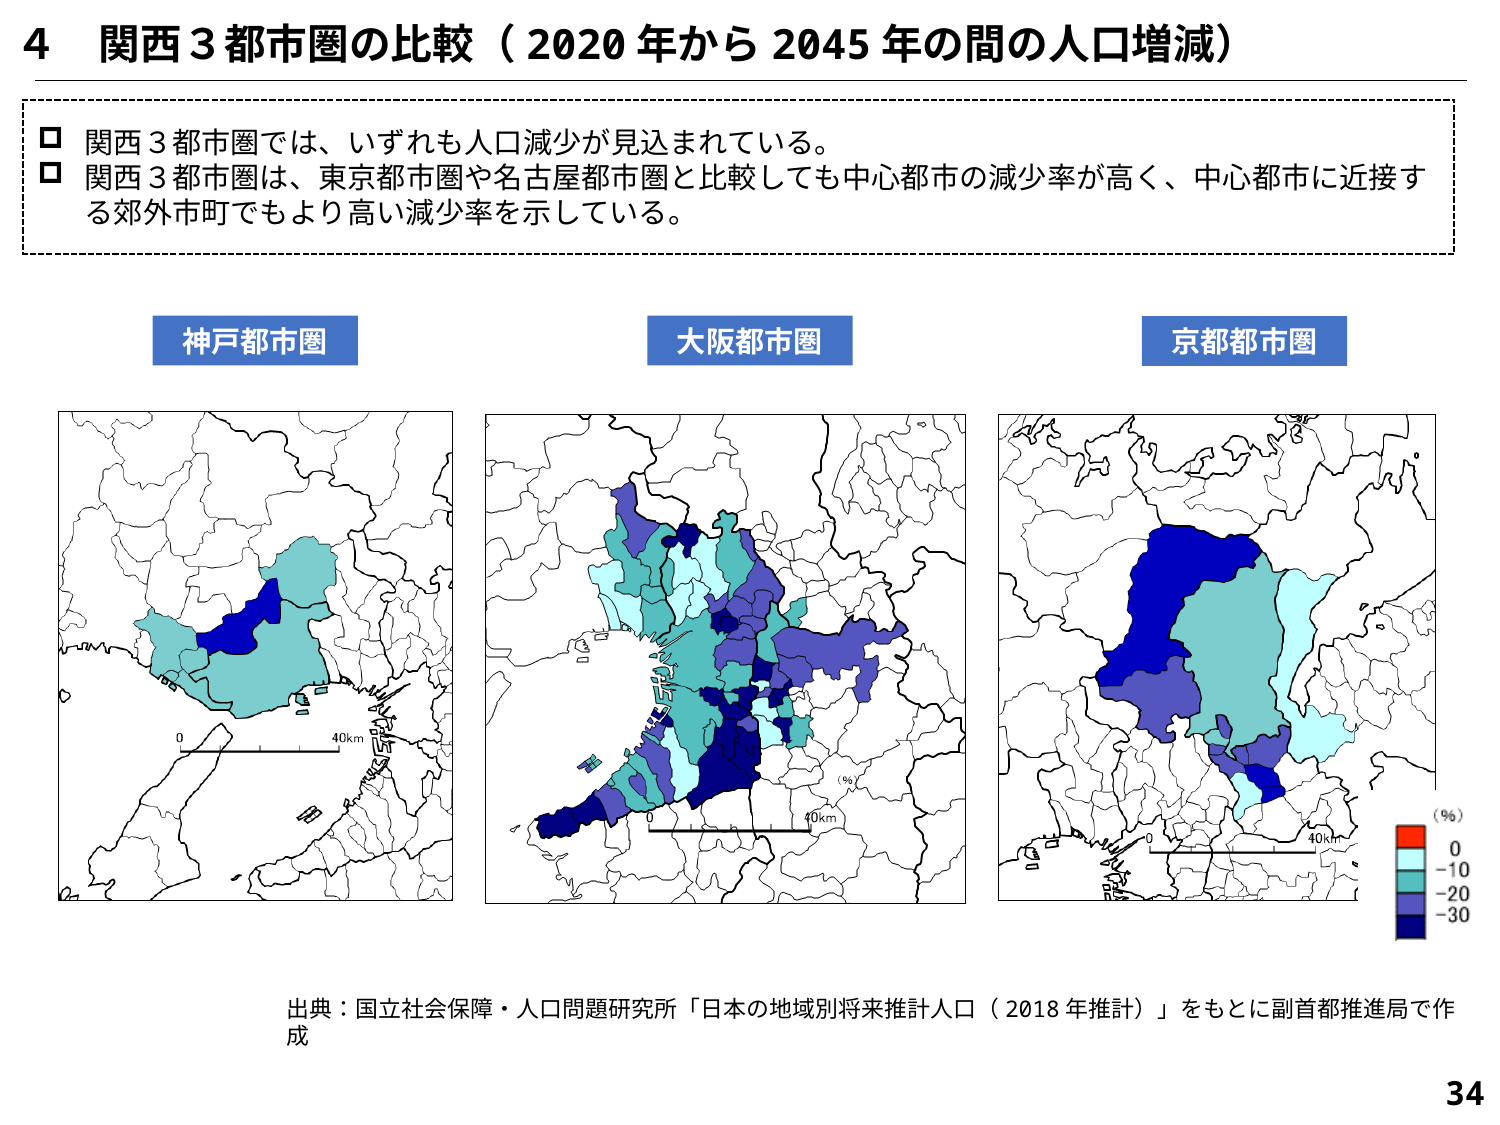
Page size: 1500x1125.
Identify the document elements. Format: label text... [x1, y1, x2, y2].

text_box 出典：国立社会保障・人口問題研究所「日本の地域別将来推計人口（2018年推計）」をもとに副首都推進局で作成 [271, 987, 1489, 1057]
picture [998, 414, 1494, 985]
text_box 大阪都市圏 [647, 315, 853, 366]
picture [58, 411, 453, 901]
text_box 関西３都市圏では、いずれも人口減少が見込まれている。 関西３都市圏は、東京都市圏や名古屋都市圏と比較しても中心都市の減少率が高く、中心都市に近接する郊外市町でもより高い減少率を示している。 [22, 99, 1455, 255]
text_box ４ 関西３都市圏の比較（2020年から2045年の間の人口増減） [0, 10, 1410, 75]
text_box 神戸都市圏 [152, 315, 358, 366]
text_box 京都都市圏 [1141, 316, 1348, 366]
slide_number 33 [1162, 1065, 1500, 1125]
picture [485, 414, 966, 904]
